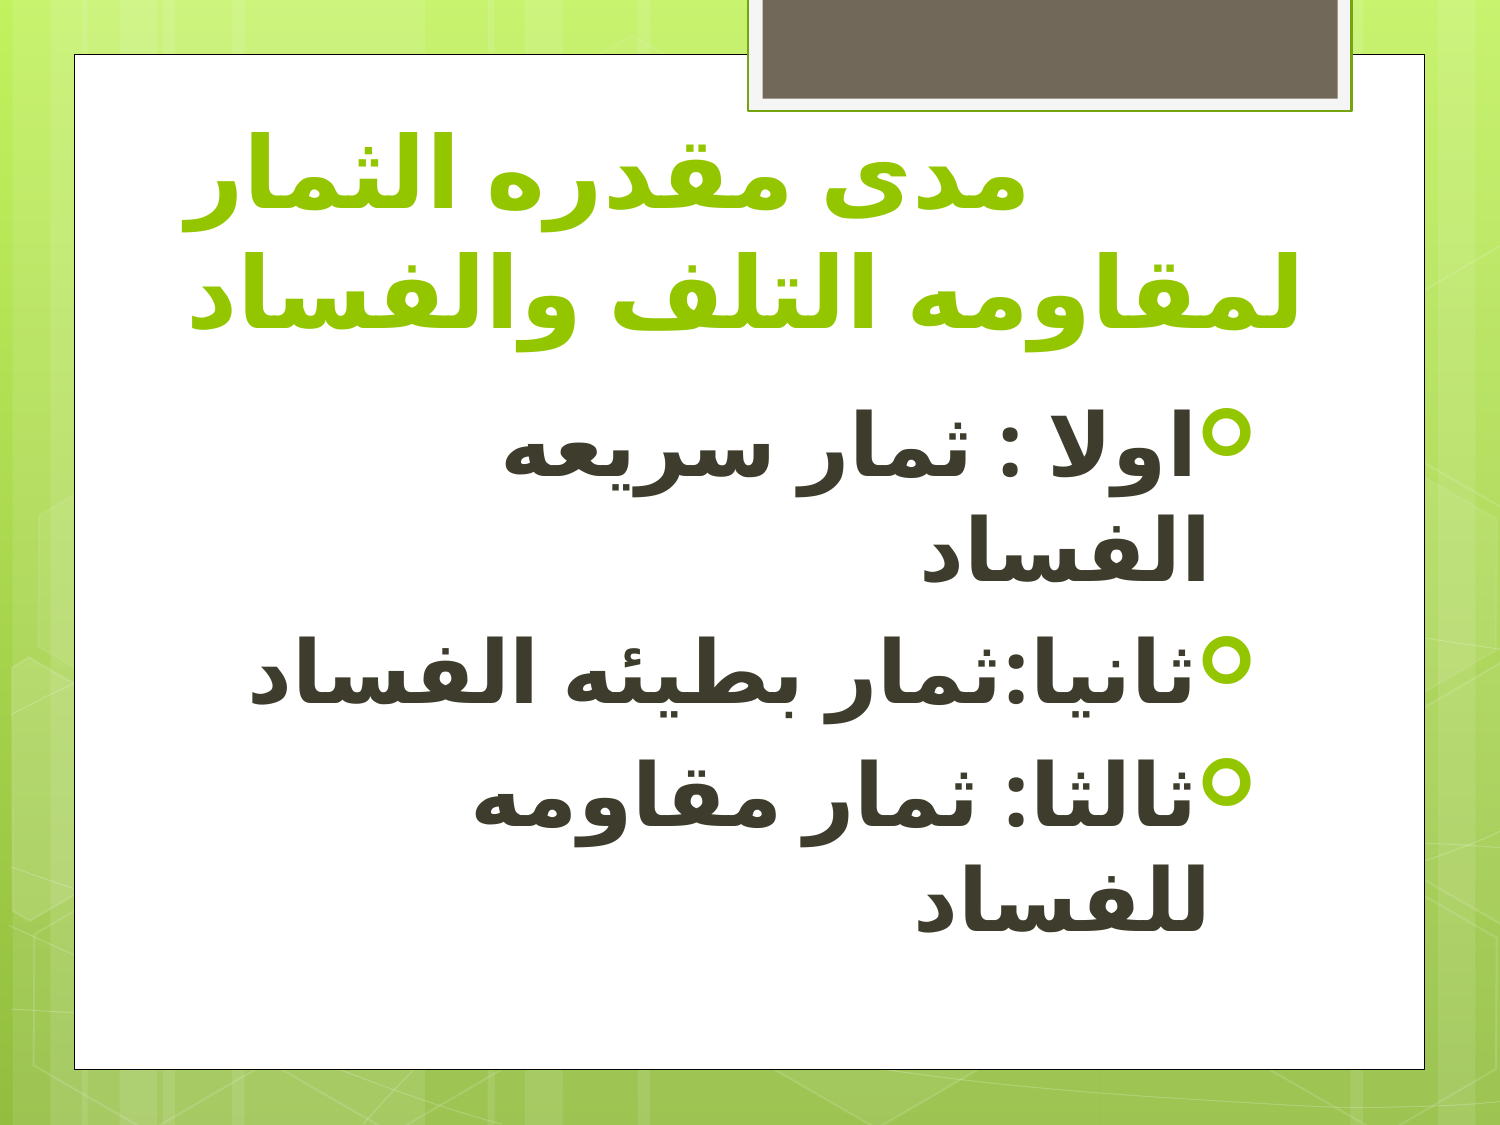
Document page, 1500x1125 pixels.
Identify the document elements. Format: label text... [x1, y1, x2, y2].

list اولا : ثمار سريعه الفساد ثانيا:ثمار بطيئه الفساد ثالثا: ثمار مقاومه للفساد [171, 381, 1283, 957]
title مدى مقدره الثمار لمقاومه التلف والفساد [171, 168, 1324, 357]
